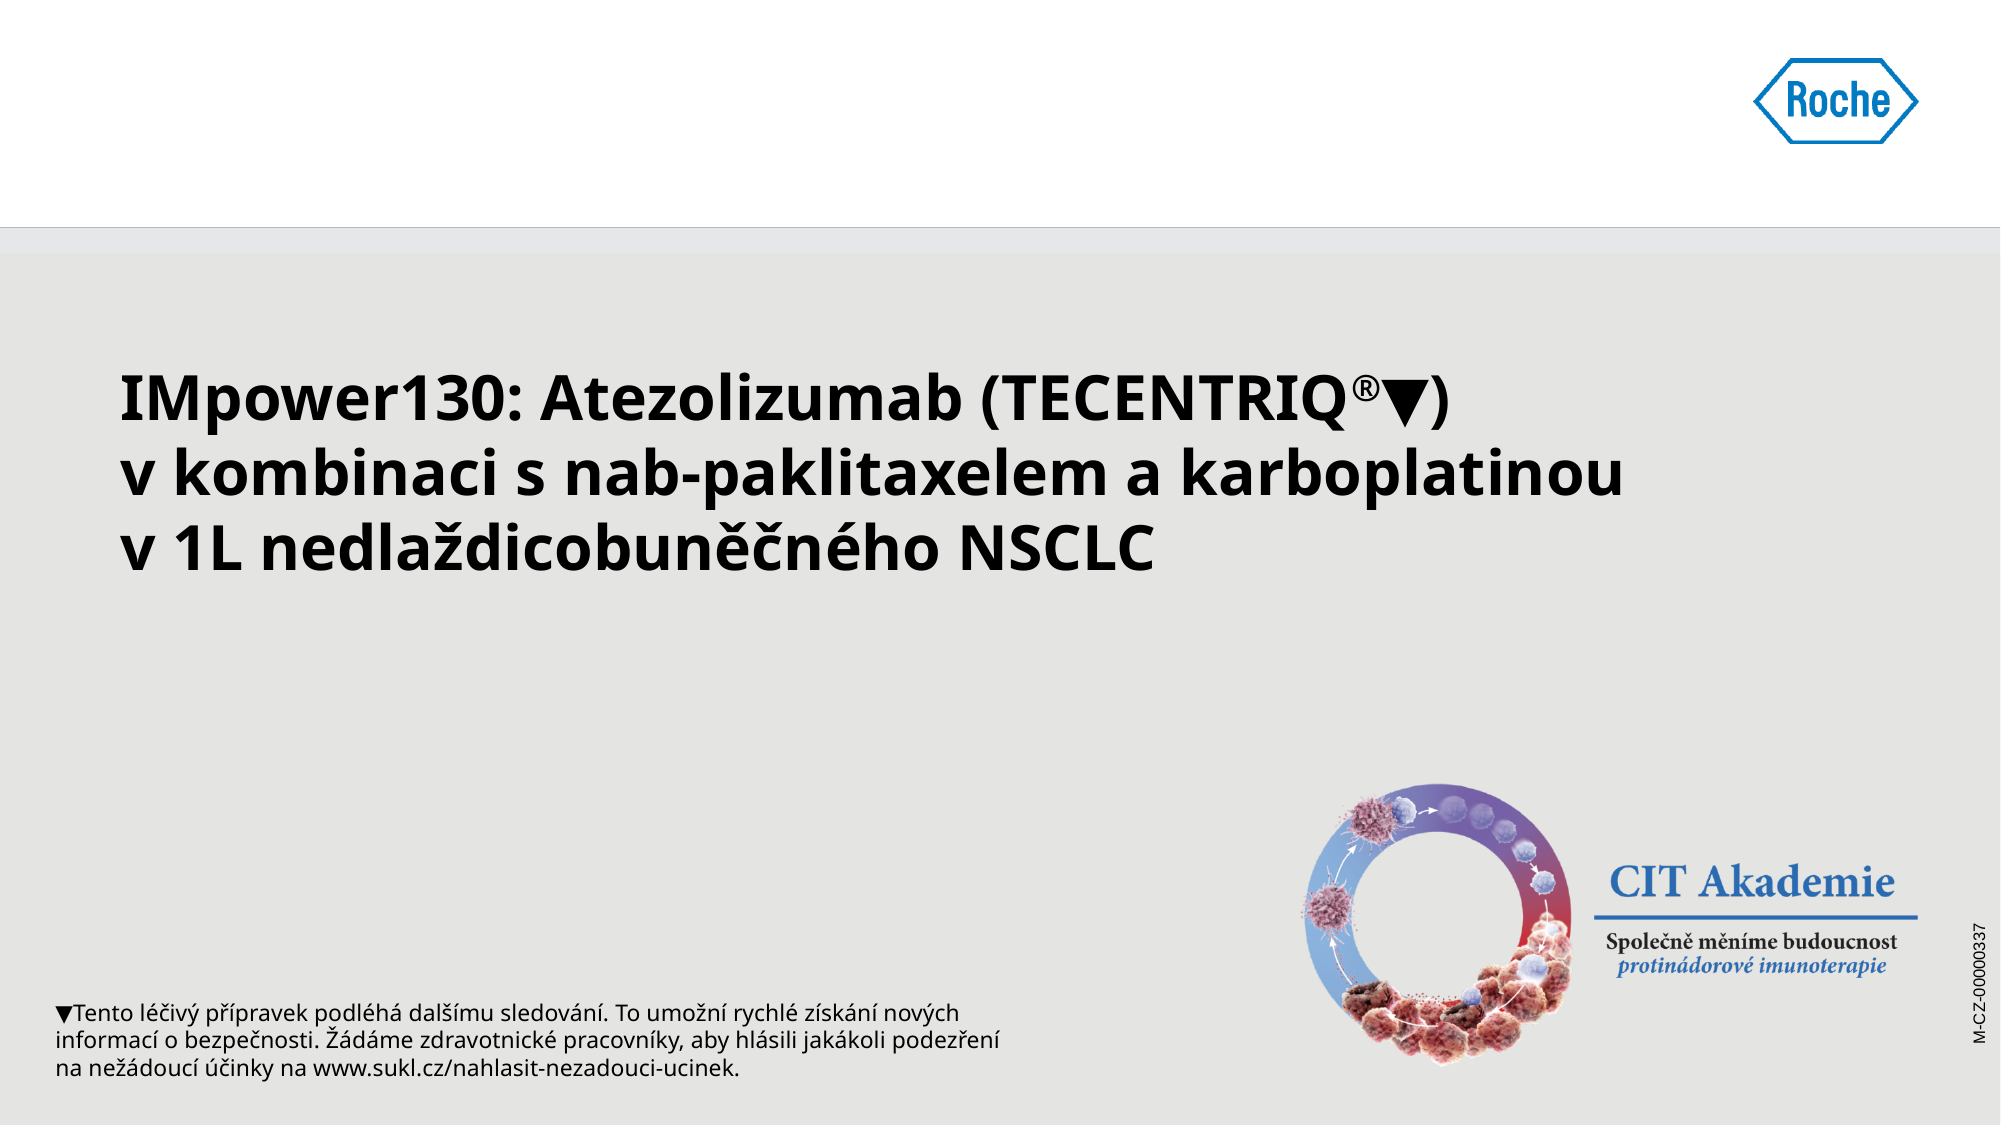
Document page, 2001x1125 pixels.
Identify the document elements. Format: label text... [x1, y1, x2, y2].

list IMpower130: Atezolizumab (TECENTRIQ®▼) v kombinaci s nab-paklitaxelem a karboplatinou v 1L nedlaždicobuněčného NSCLC [120, 357, 1863, 996]
picture [0, 253, 2001, 1125]
text_box ▼Tento léčivý přípravek podléhá dalšímu sledování. To umožní rychlé získání nových informací o bezpečnosti. Žádáme zdravotnické pracovníky, aby hlásili jakákoli podezření na nežádoucí účinky na www.sukl.cz/nahlasit-nezadouci-ucinek. [40, 991, 1025, 1089]
picture [1476, 12, 1921, 144]
